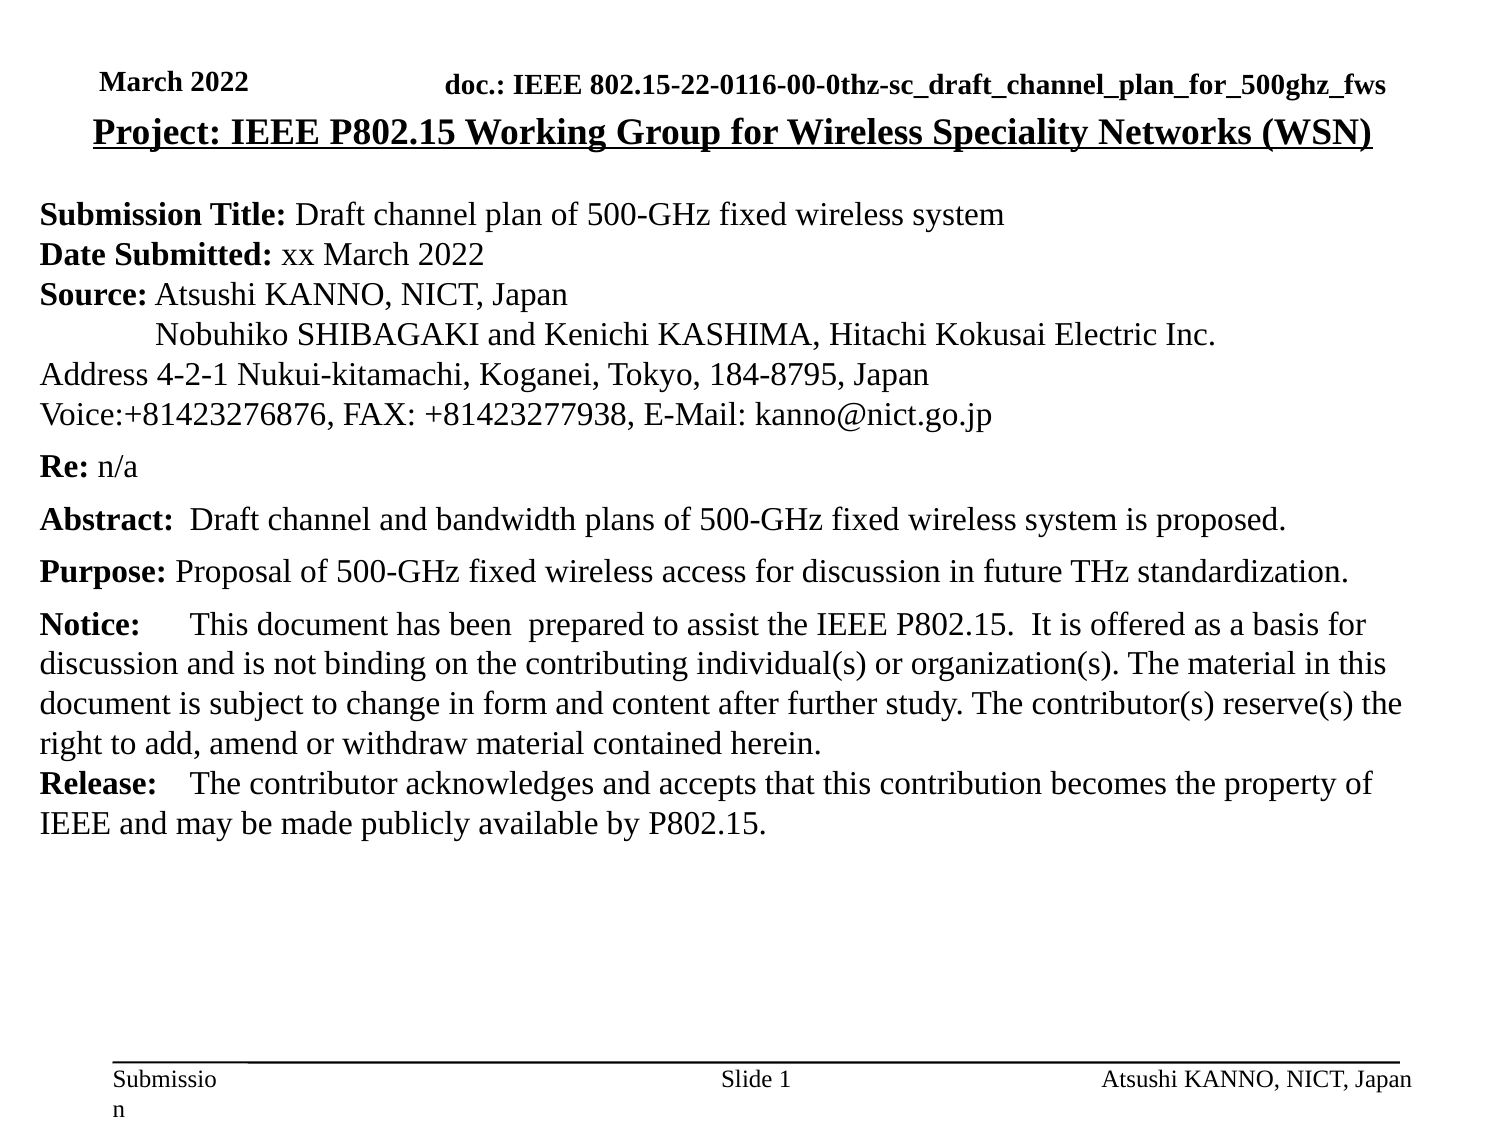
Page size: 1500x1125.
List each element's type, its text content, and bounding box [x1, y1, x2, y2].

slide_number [98, 61, 362, 98]
text_box Project: IEEE P802.15 Working Group for Wireless Speciality Networks (WSN) Submission Title: Draft channel plan of 500-GHz fixed wireless system Date Submitted: xx March 2022 Source: Atsushi KANNO, NICT, Japan Nobuhiko SHIBAGAKI and Kenichi KASHIMA, Hitachi Kokusai Electric Inc. Address 4-2-1 Nukui-kitamachi, Koganei, Tokyo, 184-8795, Japan Voice:+81423276876, FAX: +81423277938, E-Mail: kanno@nict.go.jp Re: n/a Abstract: Draft channel and bandwidth plans of 500-GHz fixed wireless system is proposed. Purpose: Proposal of 500-GHz fixed wireless access for discussion in future THz standardization. Notice: This document has been prepared to assist the IEEE P802.15. It is offered as a basis for discussion and is not binding on the contributing individual(s) or organization(s). The material in this document is subject to change in form and content after further study. The contributor(s) reserve(s) the right to add, amend or withdraw material contained herein. Release: The contributor acknowledges and accepts that this contribution becomes the property of IEEE and may be made publicly available by P802.15. [24, 99, 1441, 849]
footer Atsushi KANNO, NICT, Japan [899, 1061, 1413, 1093]
slide_number Slide 1 [712, 1061, 800, 1093]
